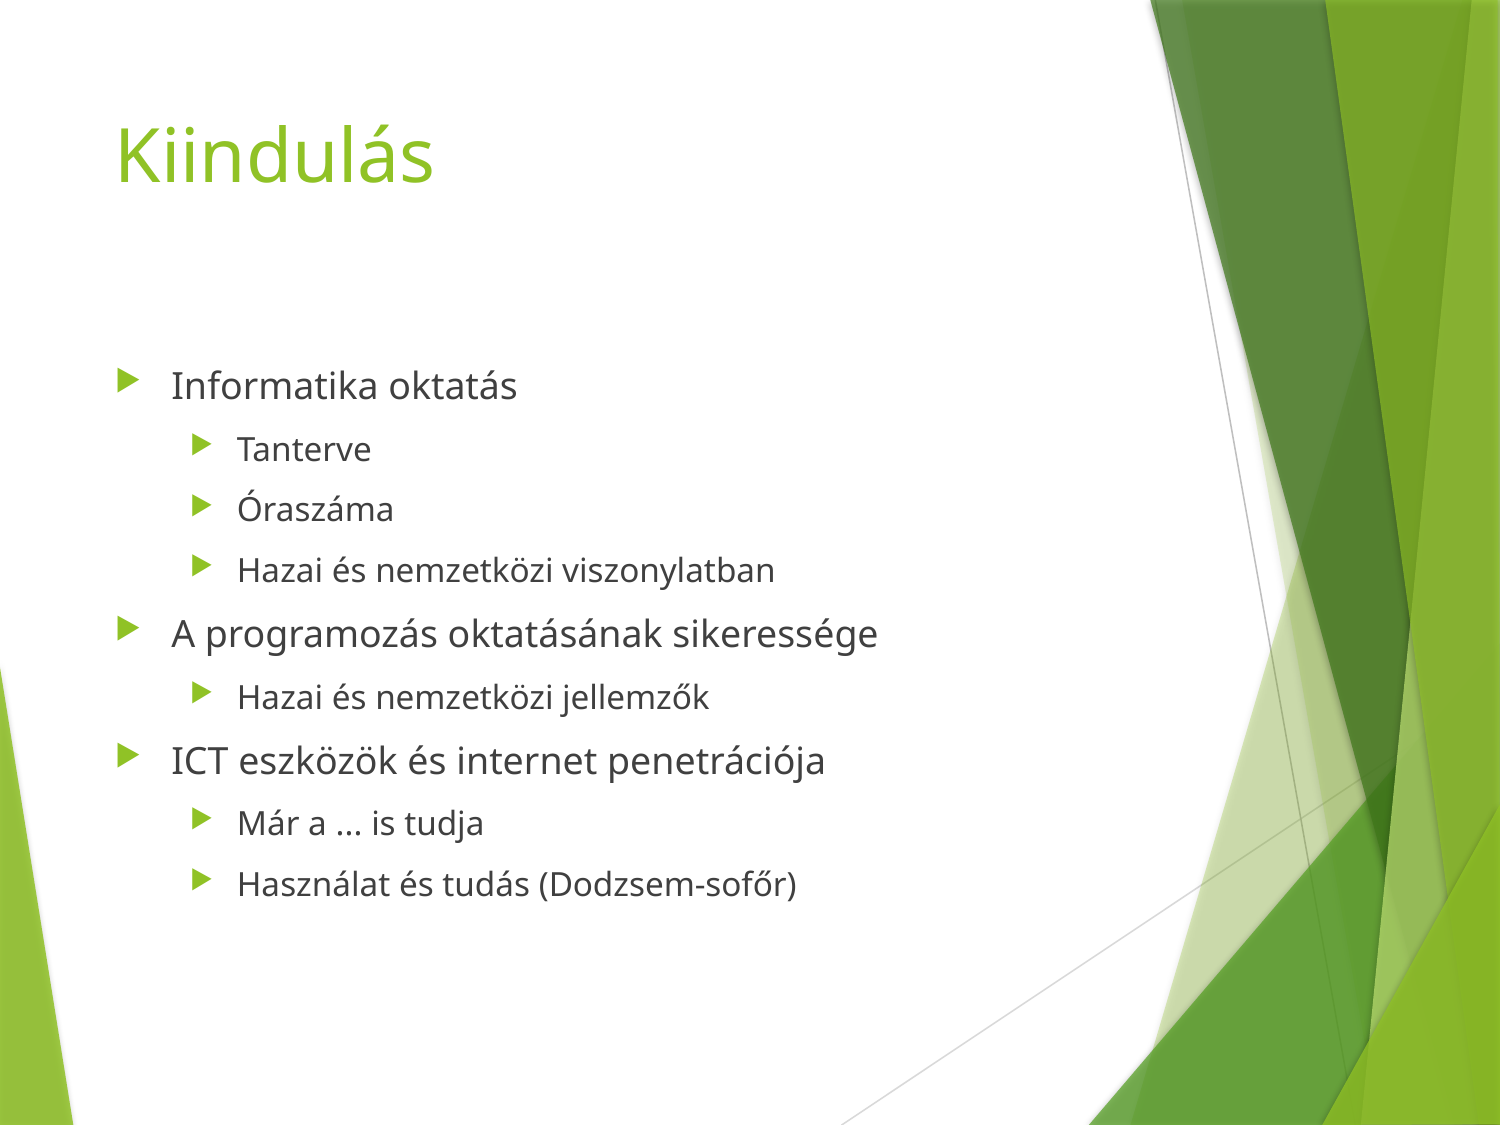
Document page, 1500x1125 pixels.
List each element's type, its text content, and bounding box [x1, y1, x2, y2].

list Informatika oktatás Tanterve Óraszáma Hazai és nemzetközi viszonylatban A programozás oktatásának sikeressége Hazai és nemzetközi jellemzők ICT eszközök és internet penetrációja Már a ... is tudja Használat és tudás (Dodzsem-sofőr) [99, 354, 1142, 992]
title Kiindulás [99, 99, 1142, 317]
